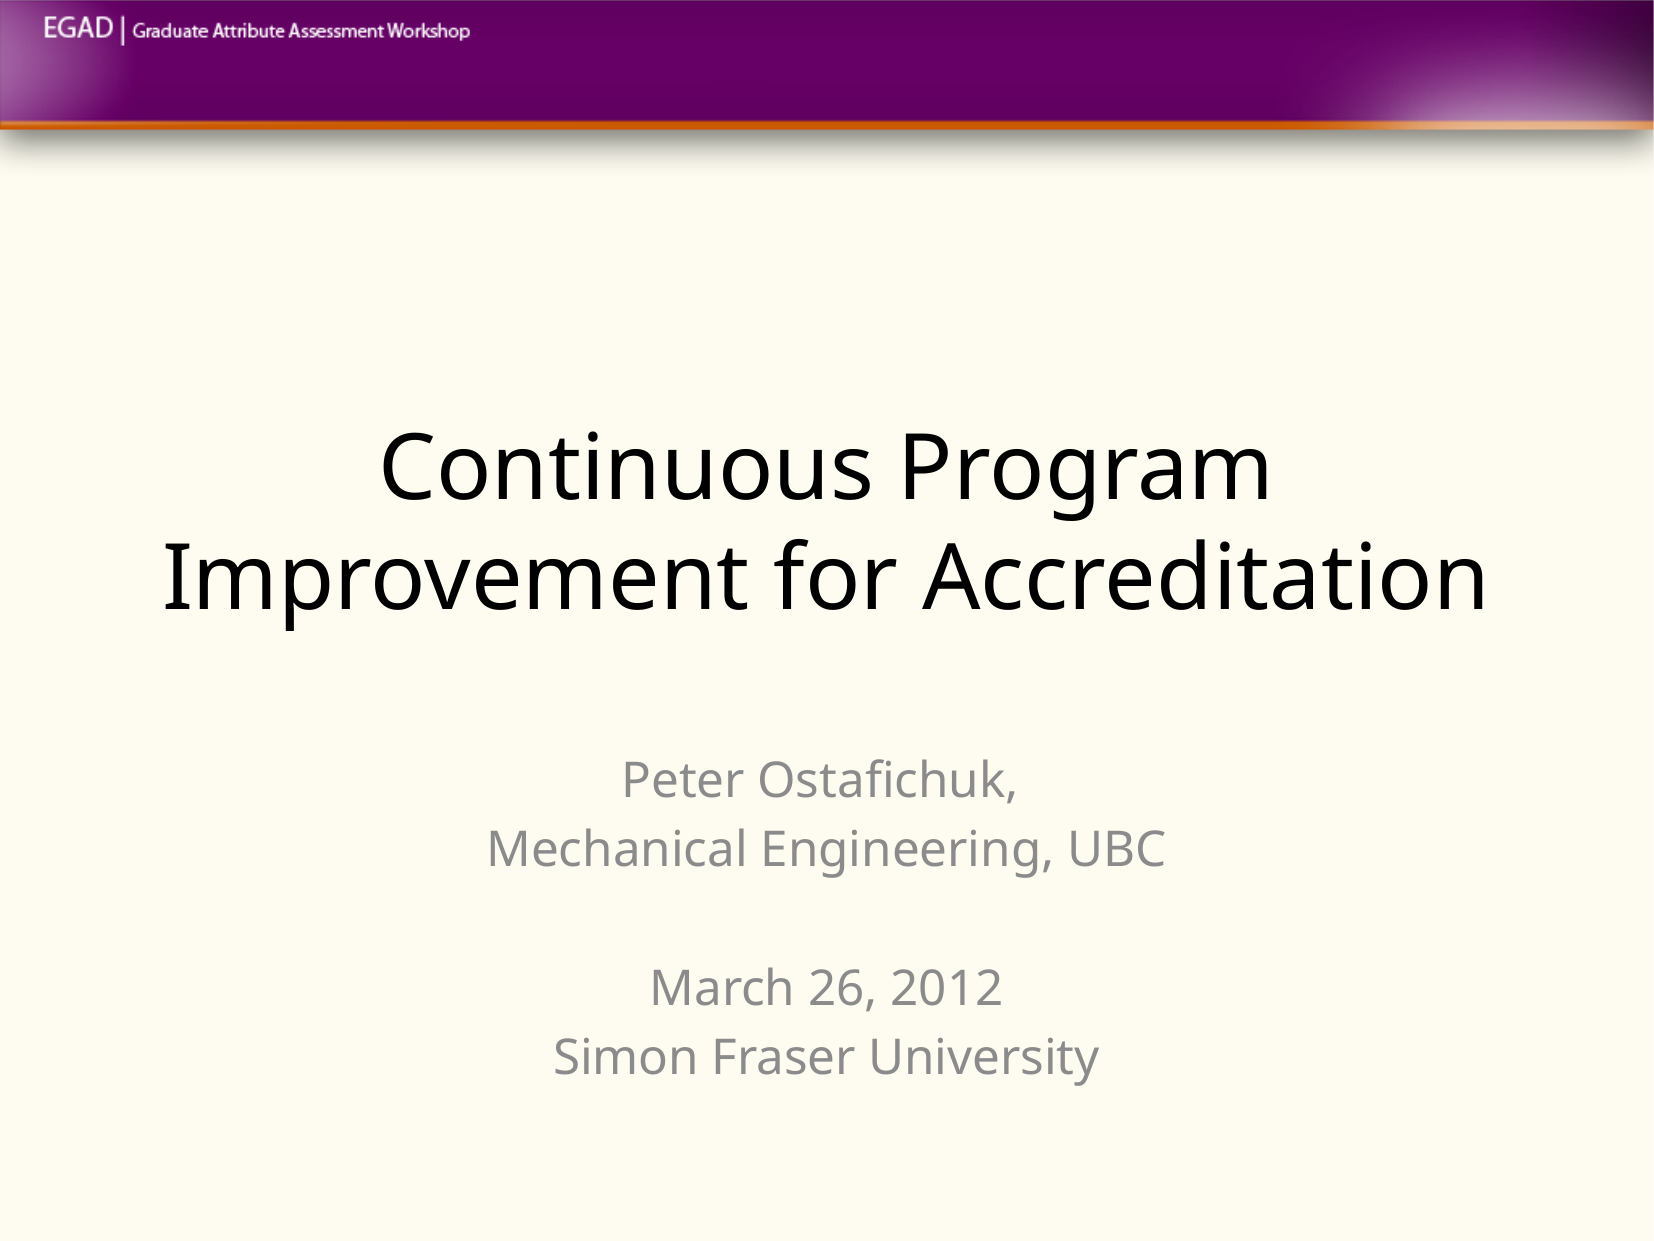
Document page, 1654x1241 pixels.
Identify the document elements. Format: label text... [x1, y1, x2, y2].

picture [0, 0, 1654, 1241]
subtitle Peter Ostafichuk, Mechanical Engineering, UBC March 26, 2012 Simon Fraser University [248, 740, 1406, 1093]
title Continuous Program Improvement for Accreditation [124, 385, 1530, 651]
